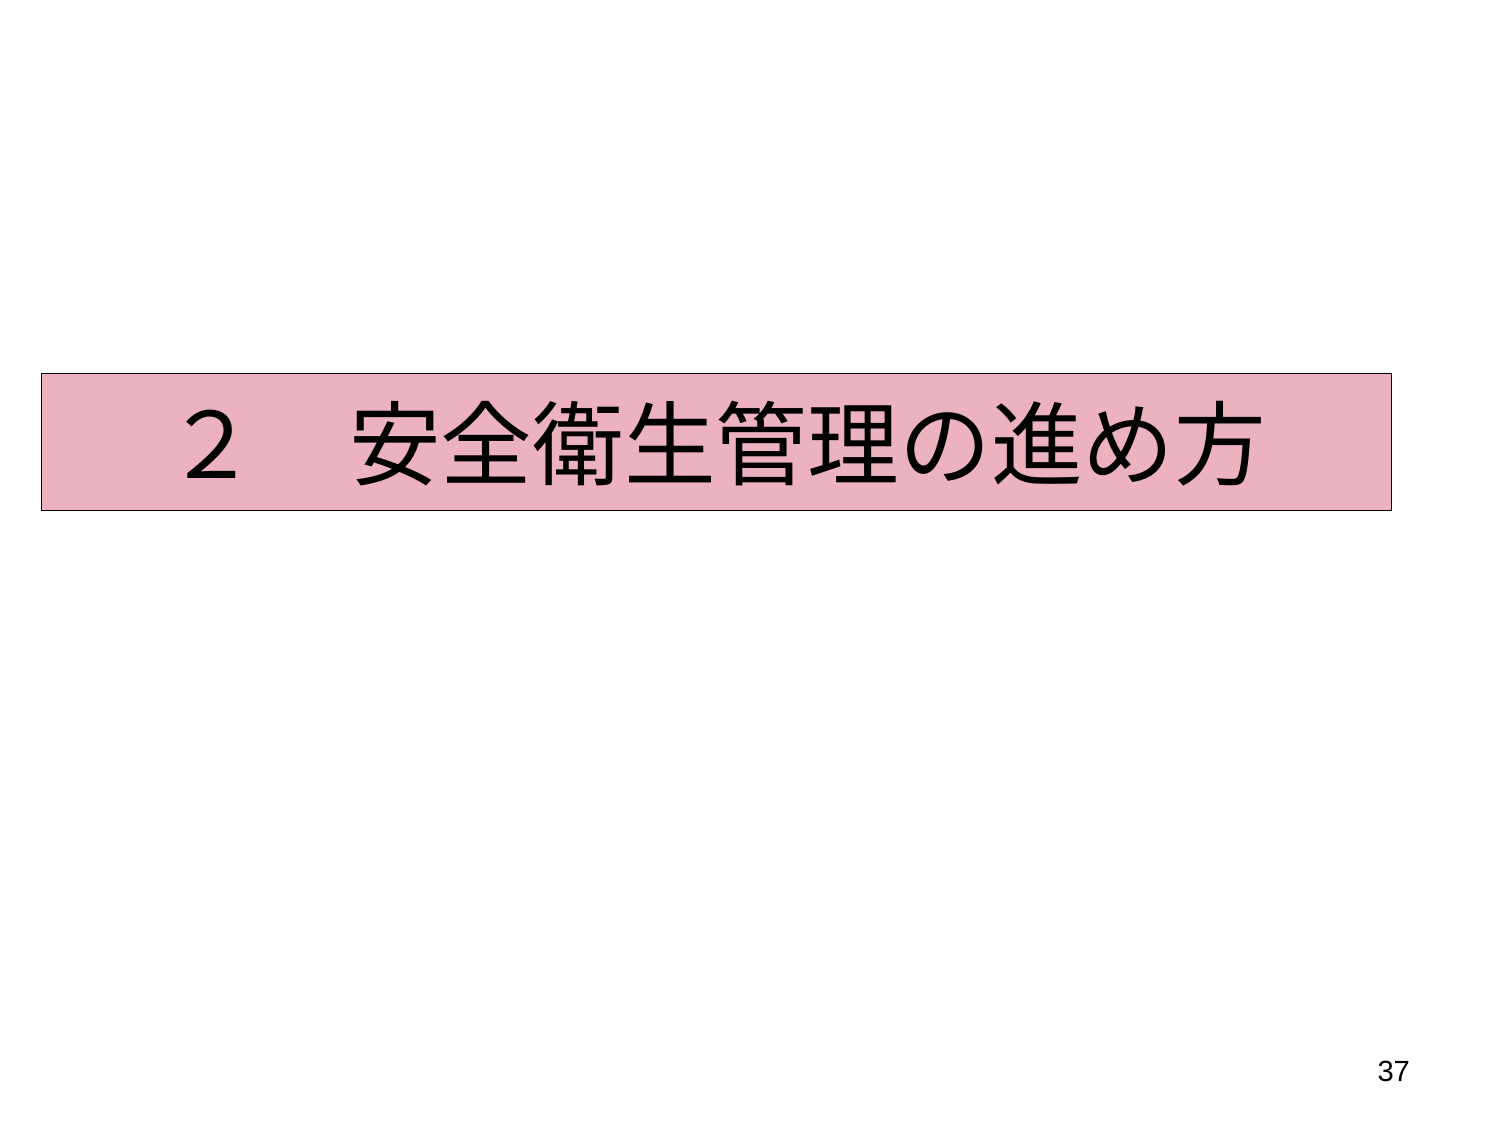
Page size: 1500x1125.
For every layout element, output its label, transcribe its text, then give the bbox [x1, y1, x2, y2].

title ２ 安全衛生管理の進め方 [41, 373, 1392, 511]
slide_number 37 [1074, 1044, 1426, 1103]
